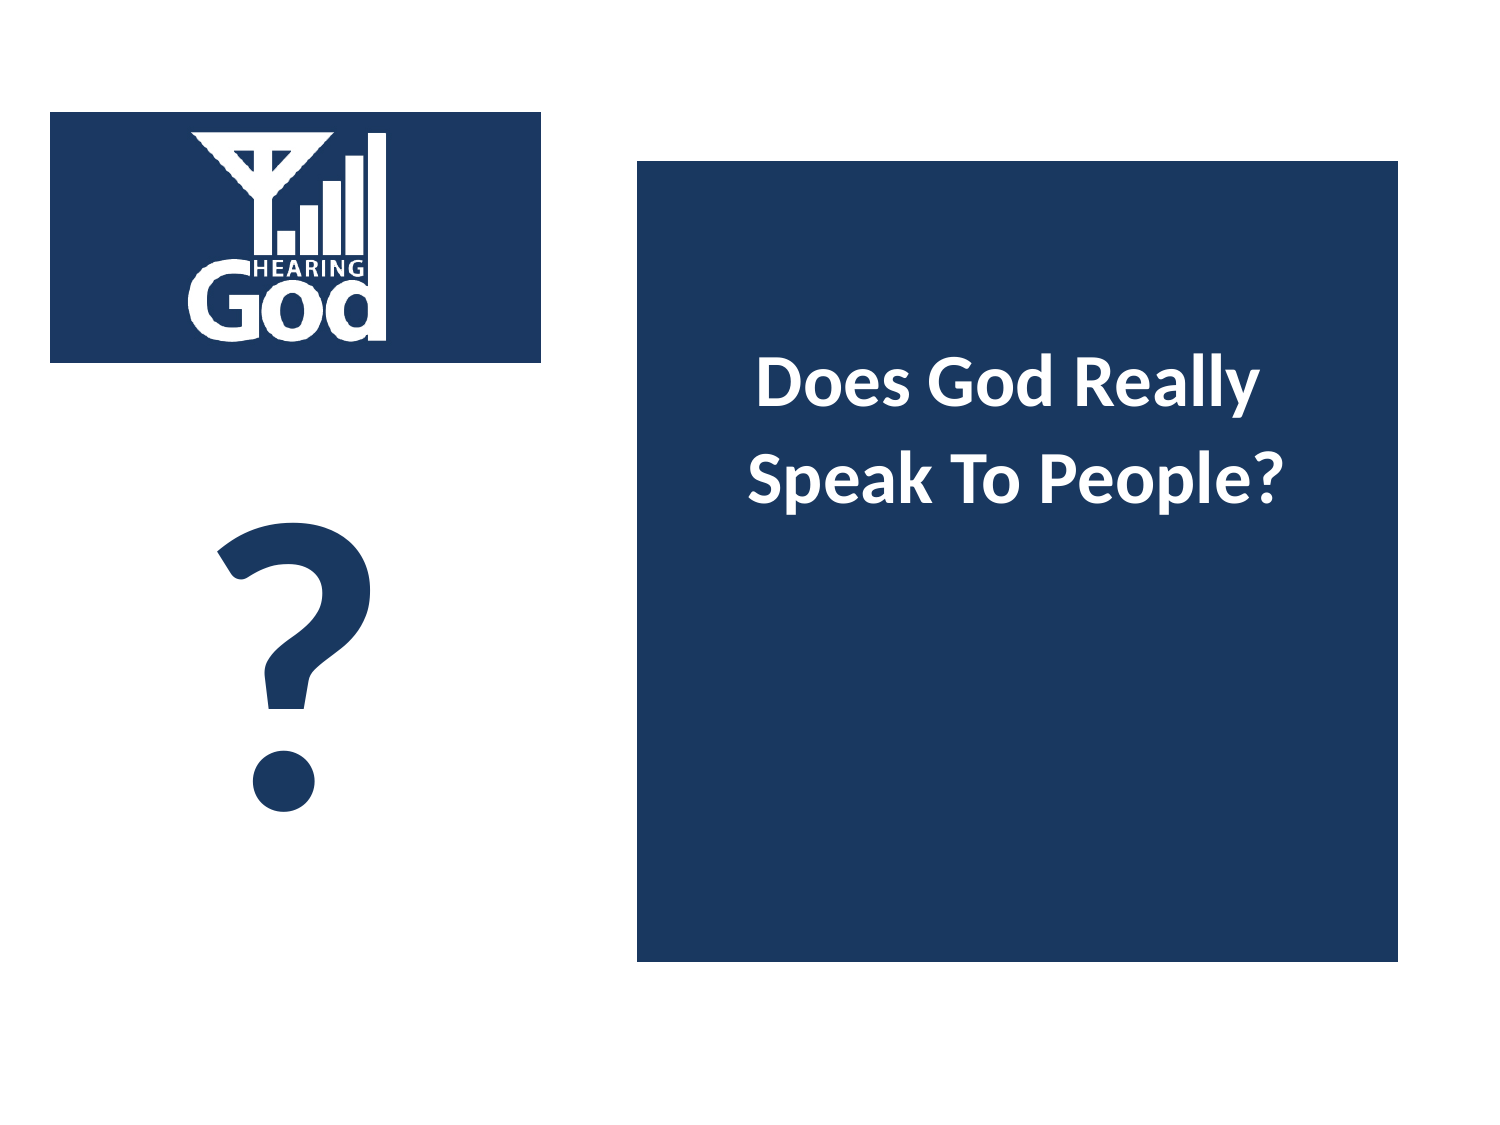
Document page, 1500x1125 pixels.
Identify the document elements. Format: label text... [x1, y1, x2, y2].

list Does God Really Speak To People? [637, 161, 1398, 962]
picture [49, 112, 541, 363]
text_box ? [112, 387, 475, 900]
